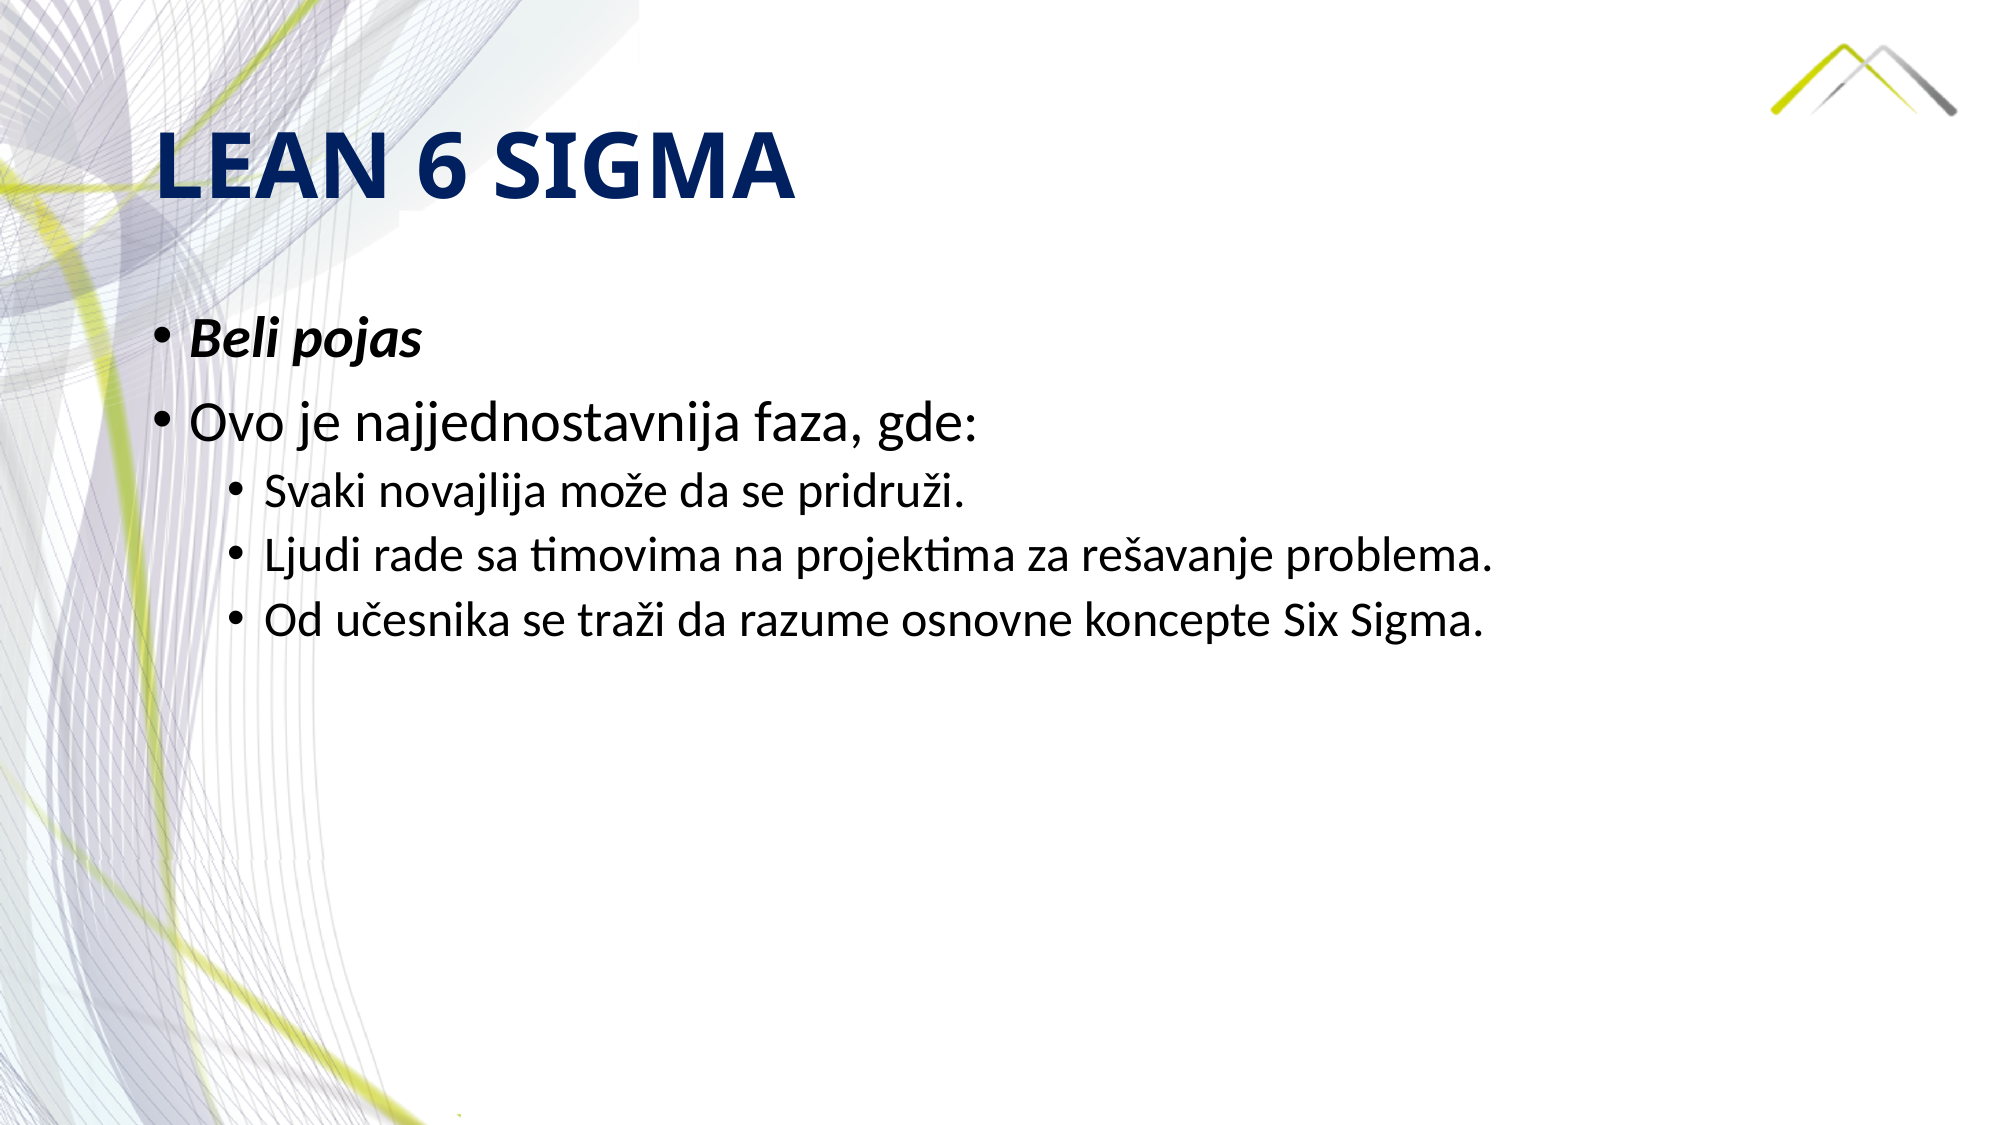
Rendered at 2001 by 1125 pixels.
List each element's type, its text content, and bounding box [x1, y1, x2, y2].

picture [0, 0, 661, 1125]
list Beli pojas Ovo je najjednostavnija faza, gde: Svaki novajlija može da se pridruži. Ljudi rade sa timovima na projektima za rešavanje problema. Od učesnika se traži da razume osnovne koncepte Six Sigma. [137, 299, 1863, 1014]
title LEAN 6 SIGMA [137, 59, 1863, 278]
picture [1718, 0, 2000, 167]
